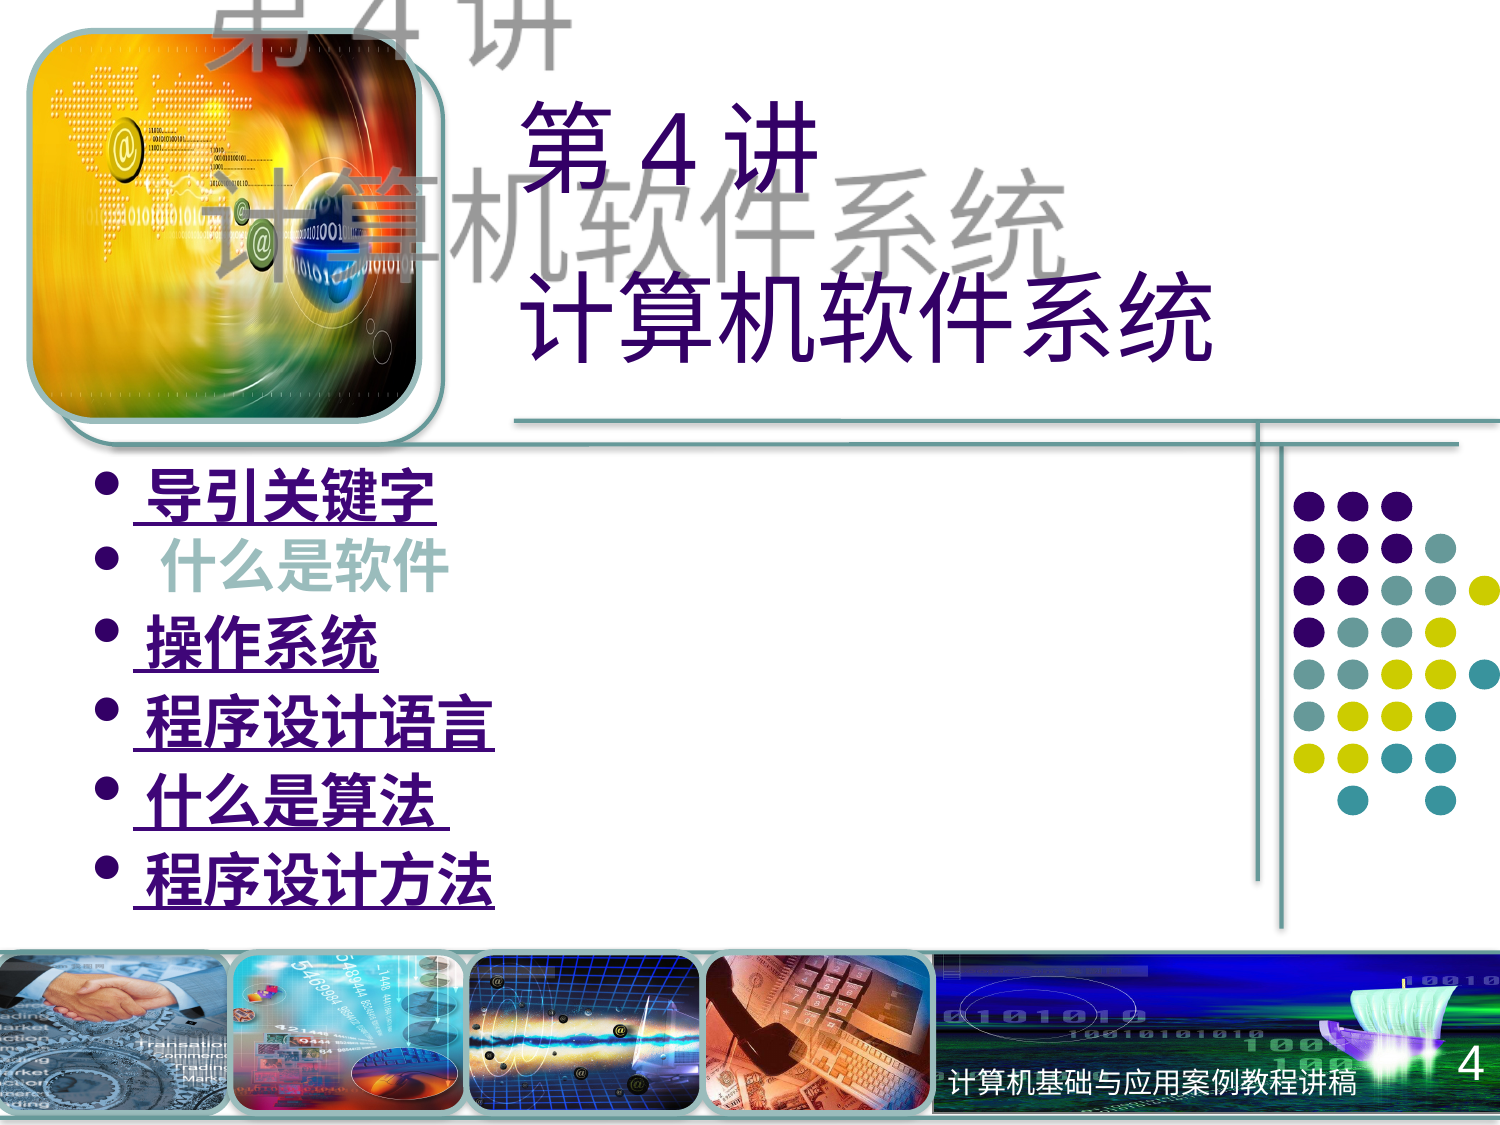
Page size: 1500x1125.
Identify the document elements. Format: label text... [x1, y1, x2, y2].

subtitle 导引关键字 什么是软件 操作系统 程序设计语言 什么是算法 程序设计方法 [76, 456, 1211, 965]
picture [0, 956, 227, 1110]
picture [33, 35, 416, 417]
text_box 第4讲 计算机软件系统 [501, 78, 1500, 383]
picture [470, 965, 699, 1110]
slide_number 4 [1340, 1023, 1500, 1099]
picture [934, 955, 1500, 1112]
picture [706, 965, 929, 1110]
picture [234, 965, 463, 1110]
